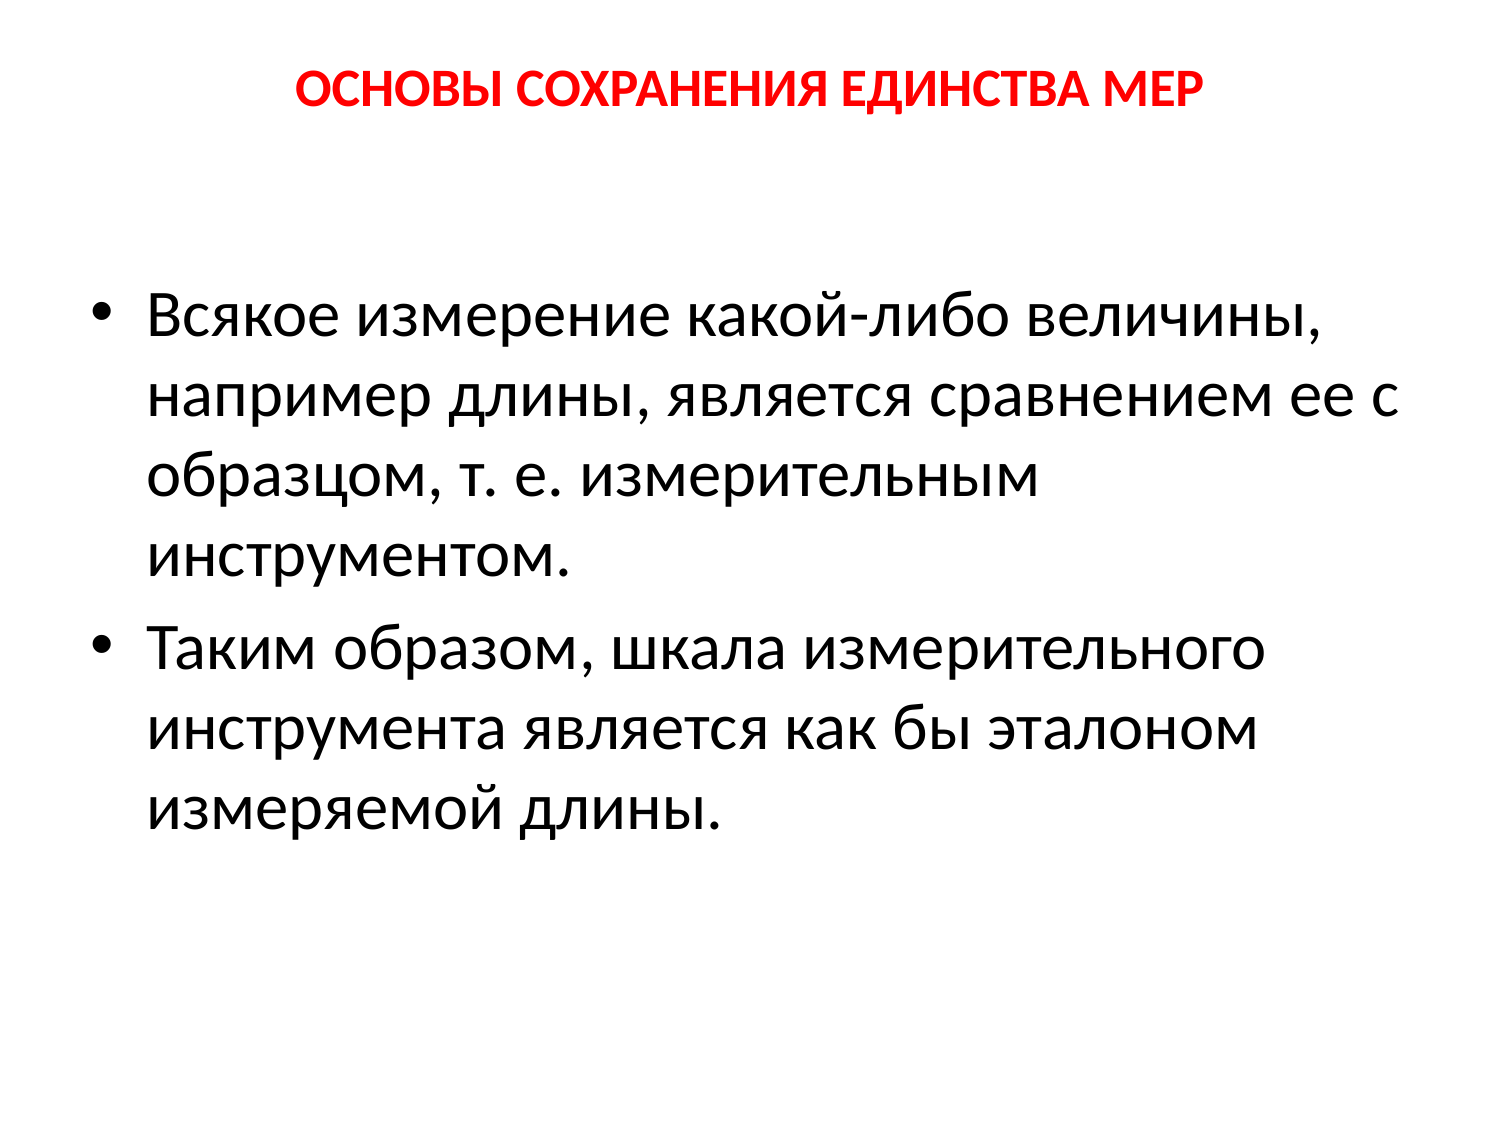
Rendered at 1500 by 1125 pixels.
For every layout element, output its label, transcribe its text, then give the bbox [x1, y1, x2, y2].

list Всякое измерение какой-либо величины, например длины, является сравнением ее с образцом, т. е. измерительным инструментом. Таким образом, шкала измерительного инструмента является как бы эталоном измеряемой длины. [75, 262, 1425, 1005]
title ОСНОВЫ СОХРАНЕНИЯ ЕДИНСТВА МЕР [75, 45, 1425, 125]
